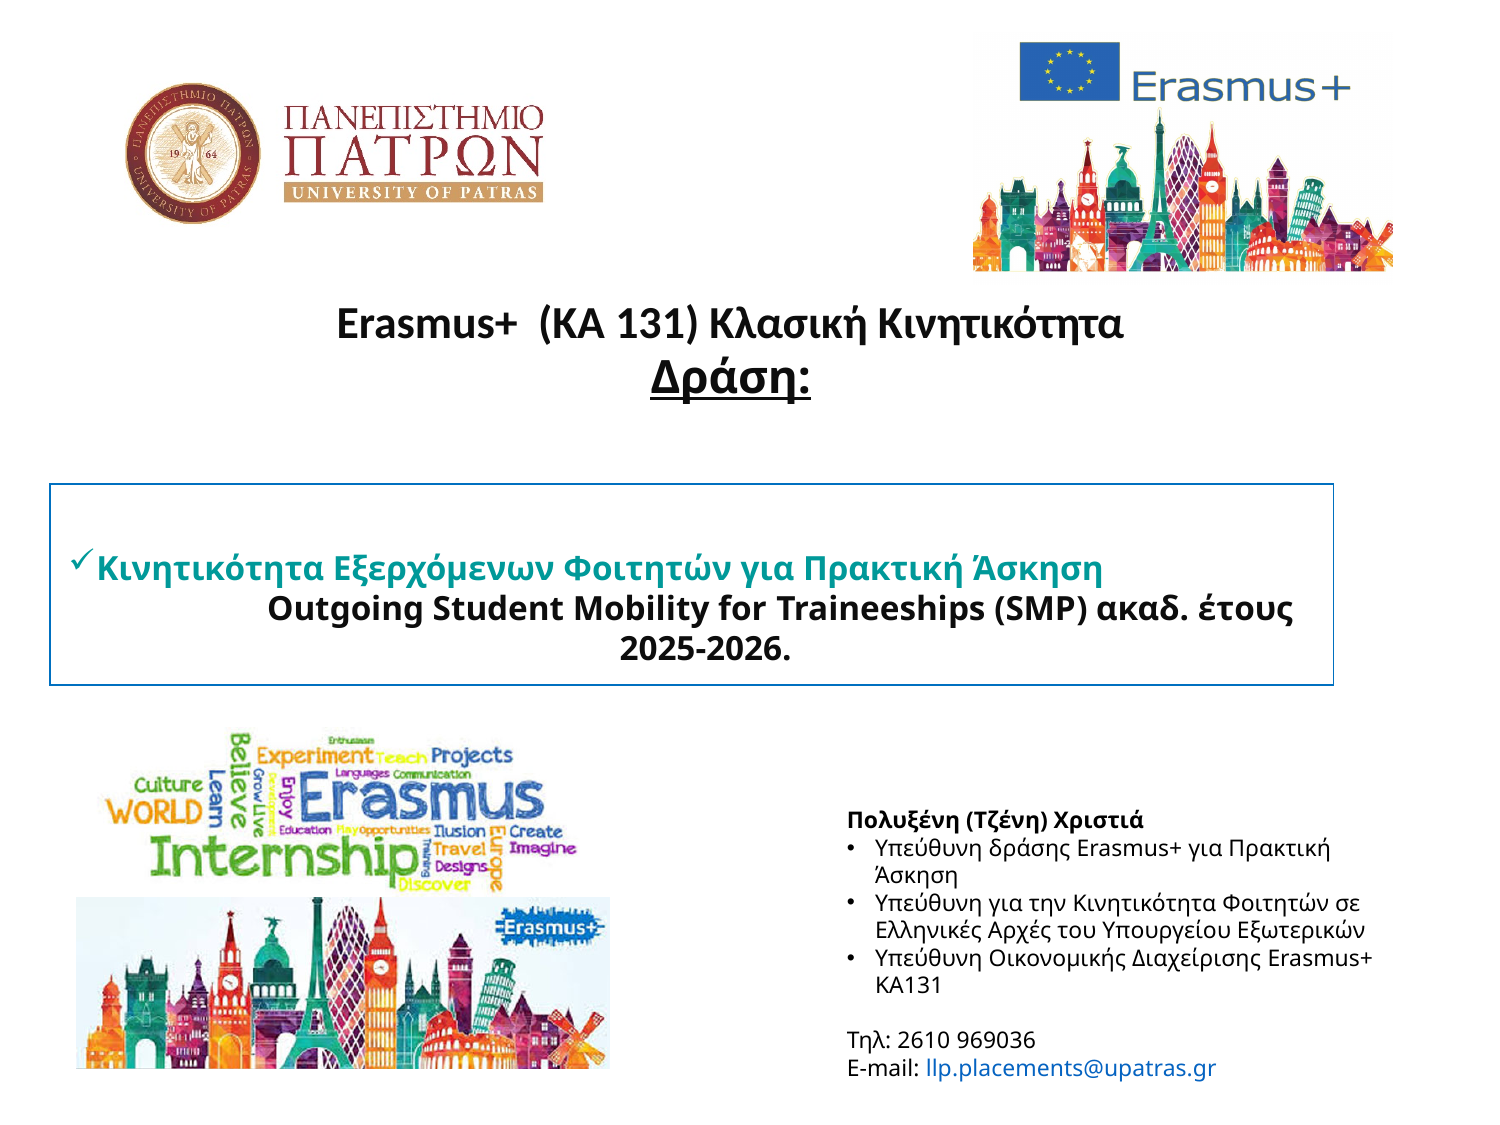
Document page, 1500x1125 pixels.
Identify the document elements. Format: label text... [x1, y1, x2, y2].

picture [112, 69, 556, 237]
text_box Erasmus+ (ΚΑ 131) Κλασική Κινητικότητα Δράση: [49, 285, 1422, 410]
picture [76, 727, 610, 1069]
text_box Πολυξένη (Τζένη) Χριστιά Υπεύθυνη δράσης Erasmus+ για Πρακτική Άσκηση Υπεύθυνη για την Κινητικότητα Φοιτητών σε Ελληνικές Αρχές του Υπουργείου Εξωτερικών Υπεύθυνη Οικονομικής Διαχείρισης Erasmus+ ΚΑ131 Τηλ: 2610 969036 E-mail: llp.placements@upatras.gr [808, 798, 1412, 1125]
text_box Κινητικότητα Εξερχόμενων Φοιτητών για Πρακτική Άσκηση Outgoing Student Mobility for Traineeships (SMP) ακαδ. έτους 2025-2026. [49, 484, 1334, 686]
picture [973, 32, 1393, 285]
